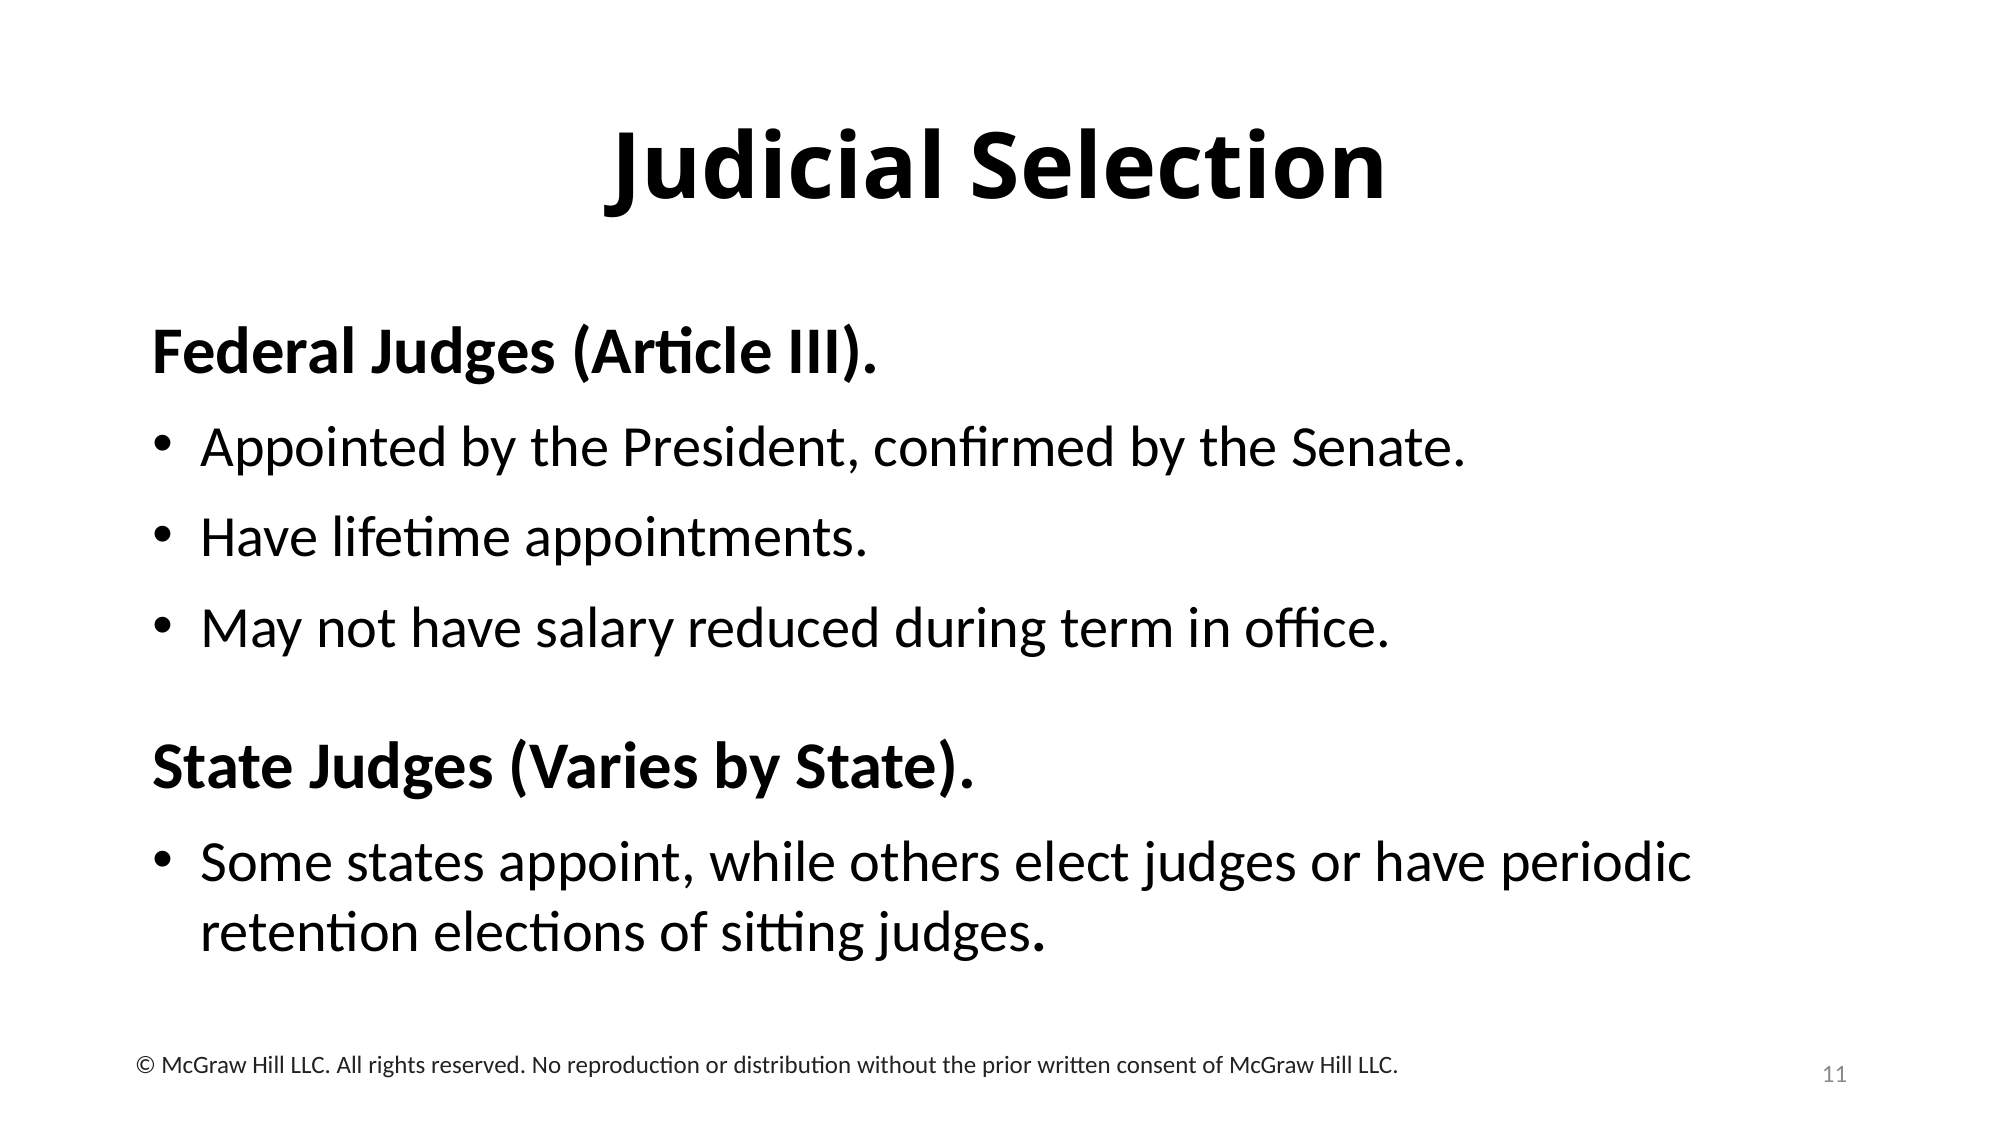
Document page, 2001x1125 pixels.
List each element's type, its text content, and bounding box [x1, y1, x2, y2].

list State Judges (Varies by State). Some states appoint, while others elect judges or have periodic retention elections of sitting judges. [137, 714, 1768, 1000]
slide_number 11 [1800, 1042, 1863, 1103]
title Judicial Selection [137, 78, 1863, 259]
list Federal Judges (Article III). Appointed by the President, confirmed by the Senate. Have lifetime appointments. May not have salary reduced during term in office. [137, 299, 1863, 672]
